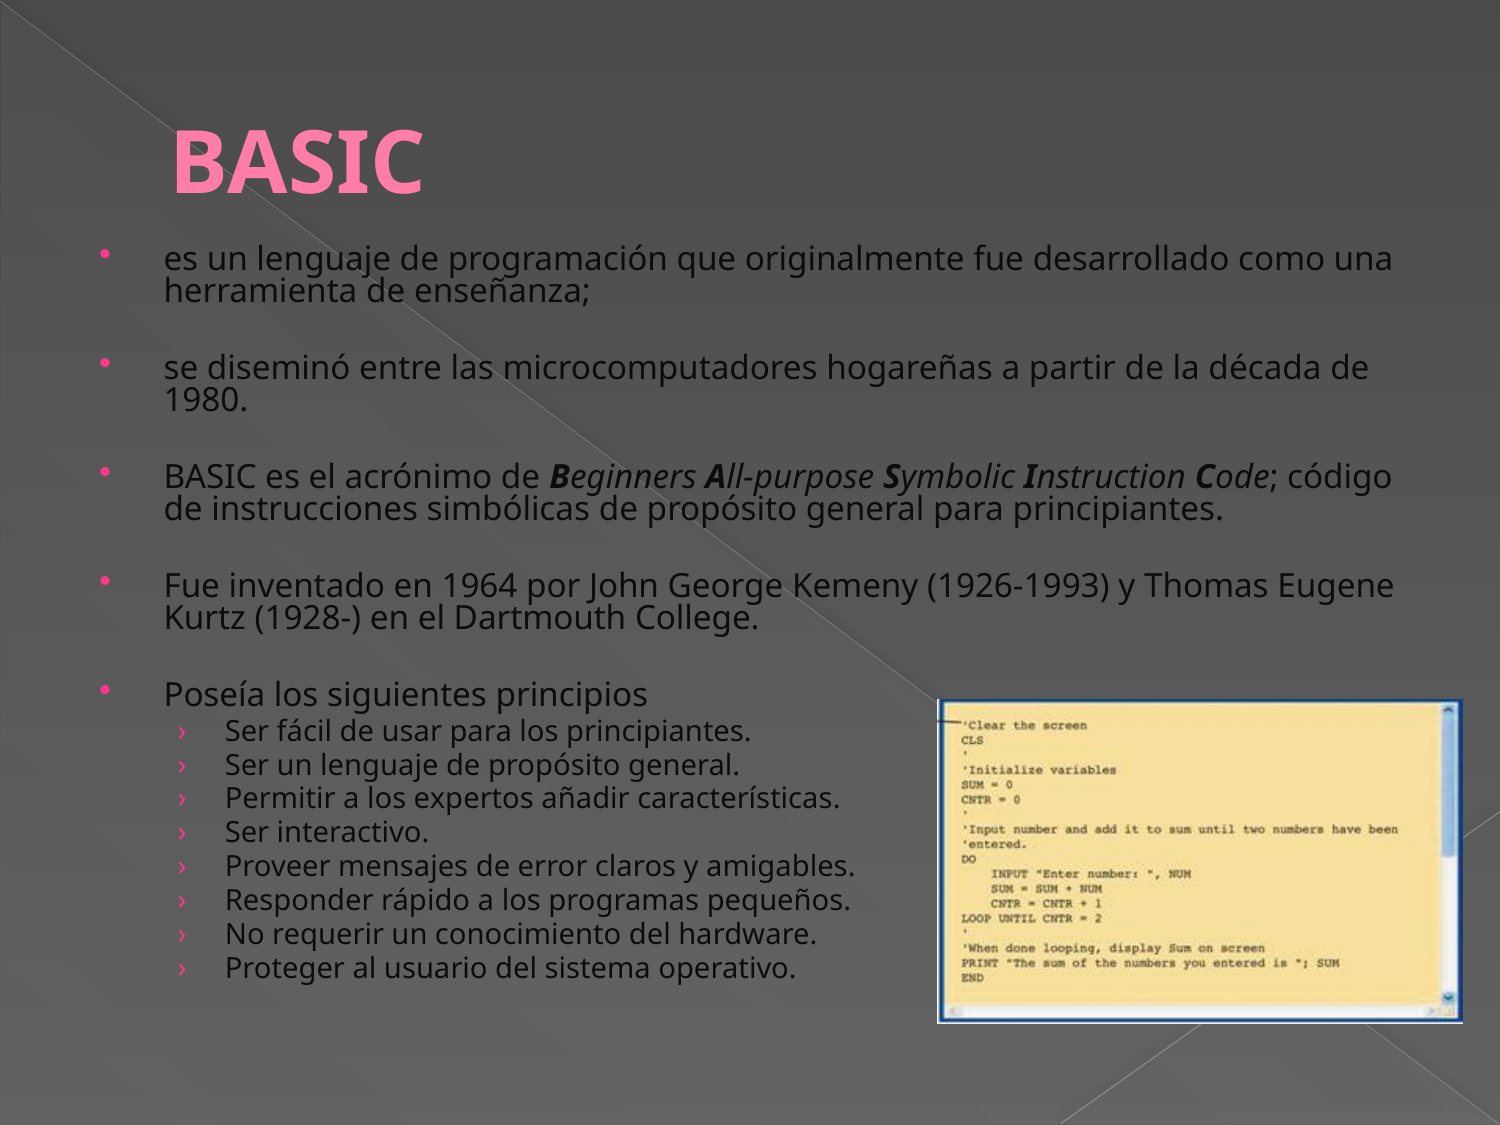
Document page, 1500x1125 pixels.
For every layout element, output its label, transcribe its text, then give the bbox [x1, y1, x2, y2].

picture [937, 699, 1463, 1024]
title BASIC [75, 43, 1425, 237]
list es un lenguaje de programación que originalmente fue desarrollado como una herramienta de enseñanza; se diseminó entre las microcomputadores hogareñas a partir de la década de 1980. BASIC es el acrónimo de Beginners All-purpose Symbolic Instruction Code; código de instrucciones simbólicas de propósito general para principiantes. Fue inventado en 1964 por John George Kemeny (1926-1993) y Thomas Eugene Kurtz (1928-) en el Dartmouth College. Poseía los siguientes principios Ser fácil de usar para los principiantes. Ser un lenguaje de propósito general. Permitir a los expertos añadir características. Ser interactivo. Proveer mensajes de error claros y amigables. Responder rápido a los programas pequeños. No requerir un conocimiento del hardware. Proteger al usuario del sistema operativo. [74, 237, 1426, 1076]
